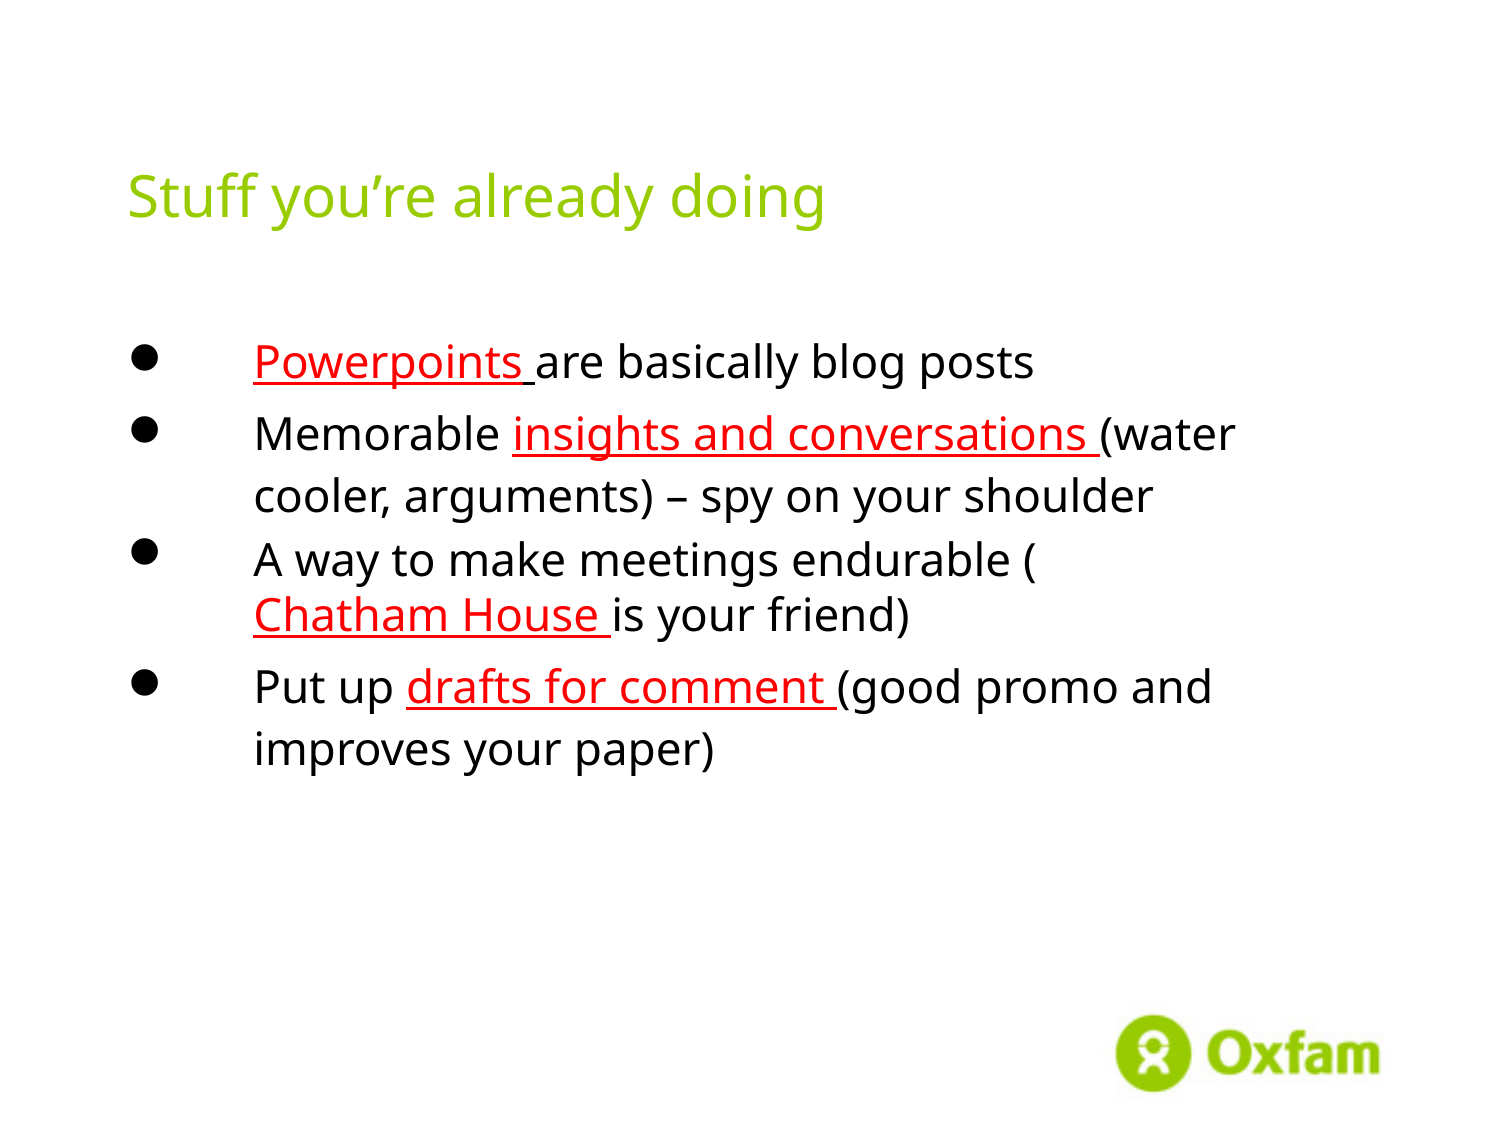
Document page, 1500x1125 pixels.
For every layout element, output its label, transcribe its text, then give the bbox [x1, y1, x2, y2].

picture [1100, 999, 1396, 1109]
title Stuff you’re already doing [112, 99, 1388, 288]
list Powerpoints are basically blog posts Memorable insights and conversations (water cooler, arguments) – spy on your shoulder A way to make meetings endurable (Chatham House is your friend) Put up drafts for comment (good promo and improves your paper) [112, 324, 1388, 1001]
